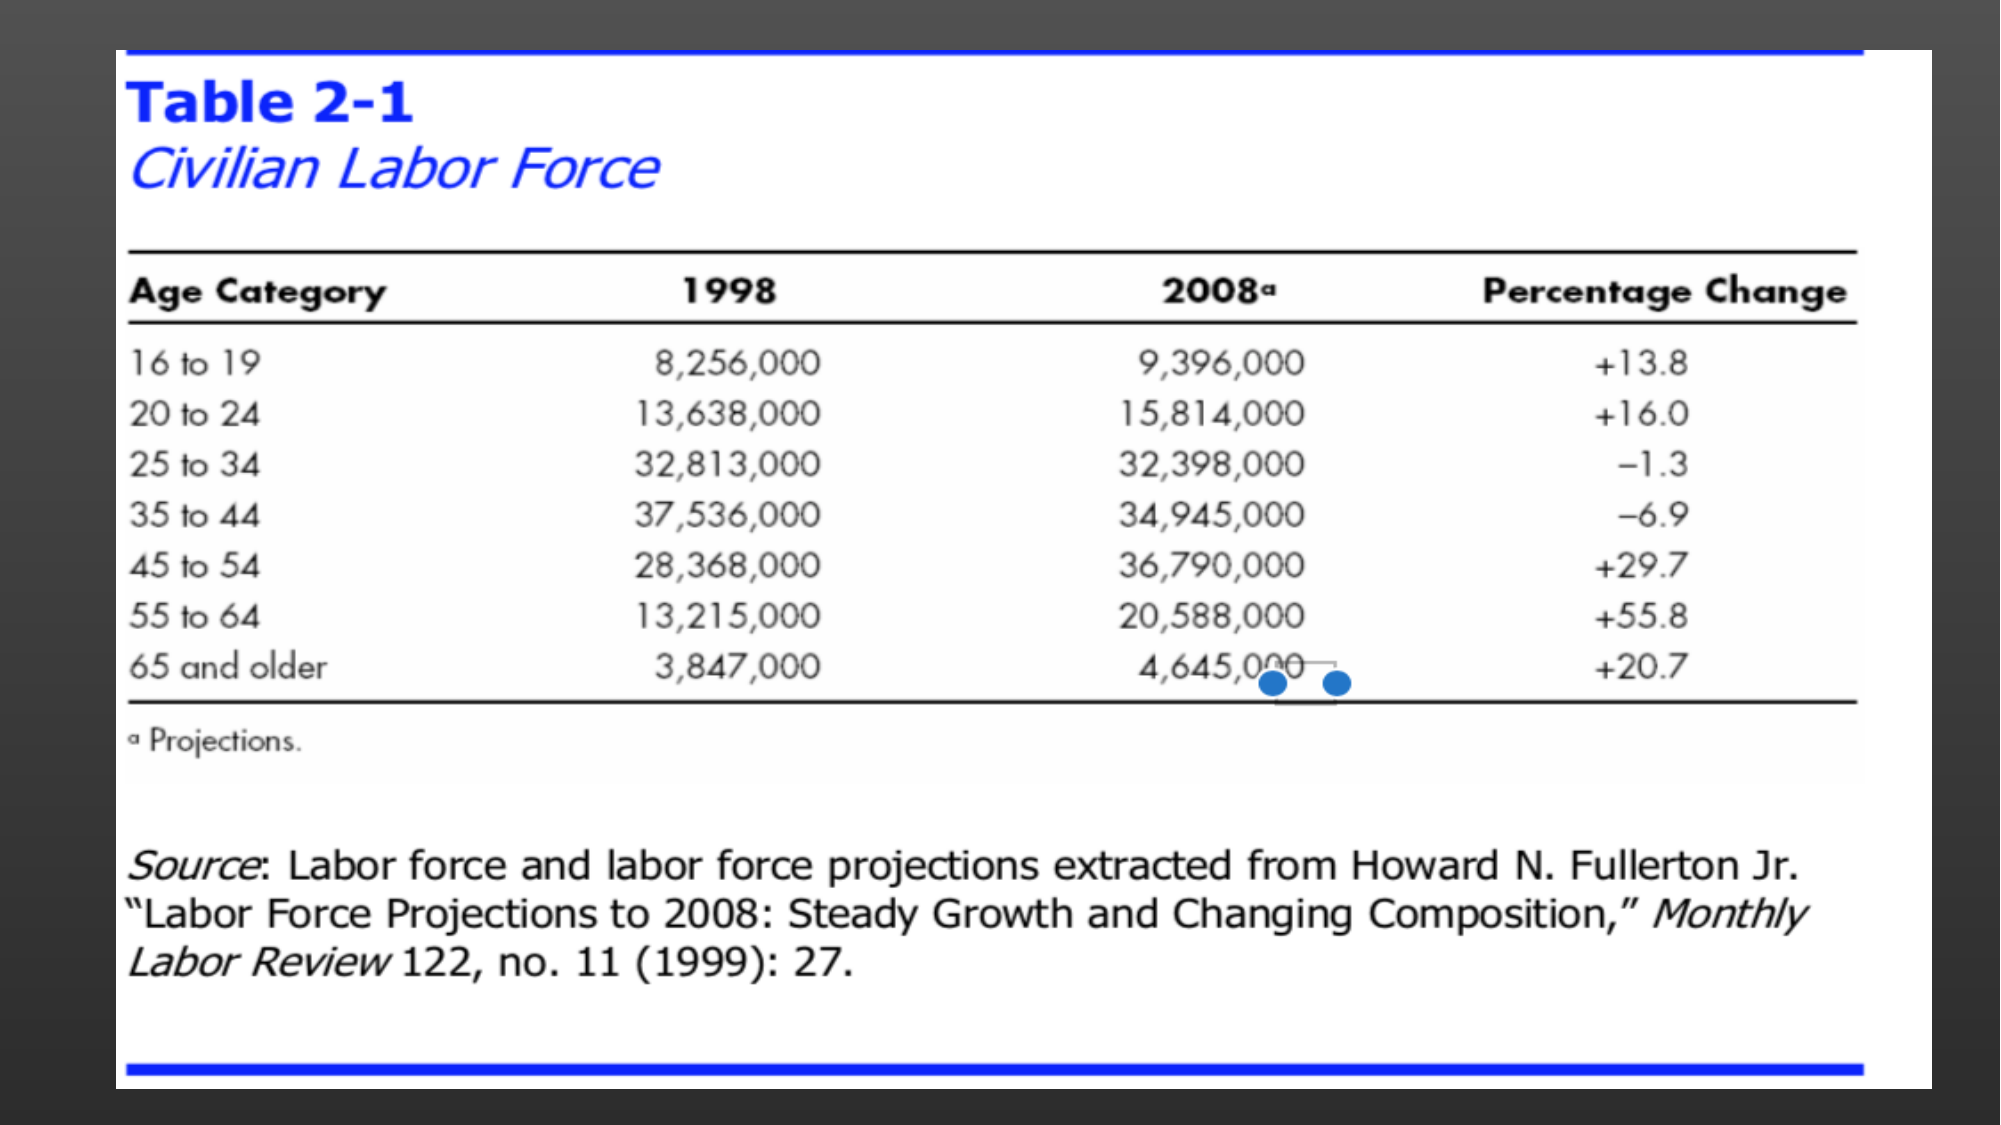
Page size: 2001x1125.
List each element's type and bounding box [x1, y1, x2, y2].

list [116, 50, 1932, 1089]
